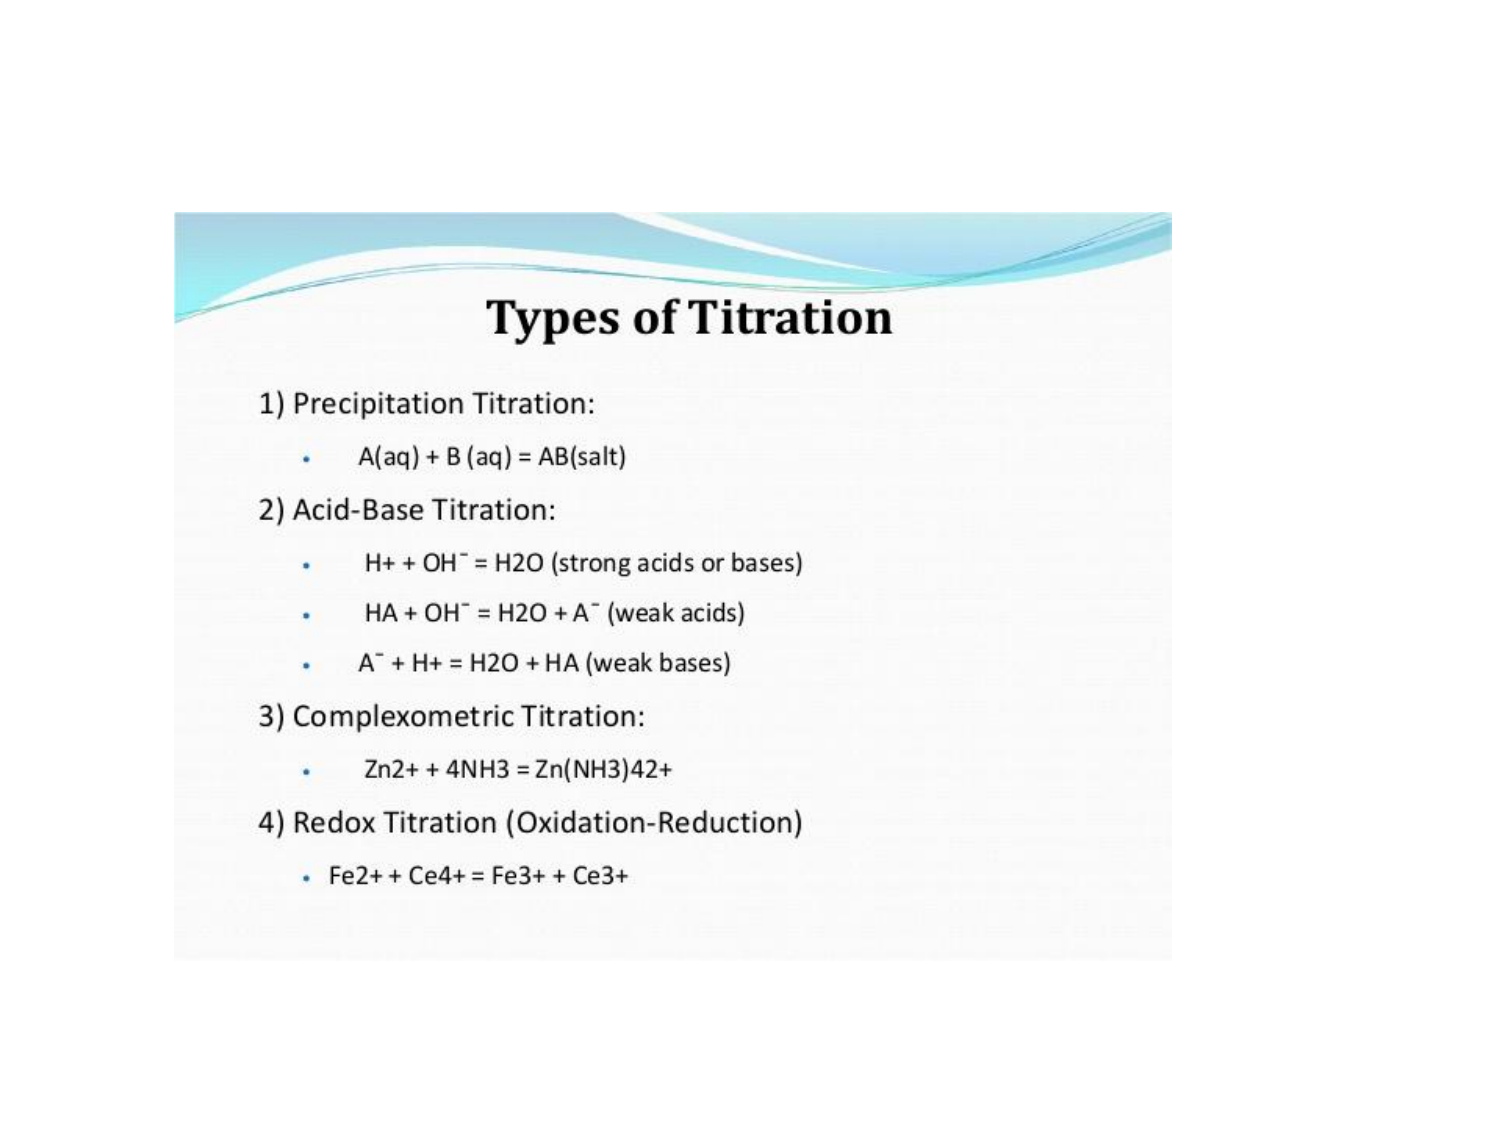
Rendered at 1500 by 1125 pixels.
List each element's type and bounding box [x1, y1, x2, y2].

picture [174, 212, 1172, 962]
